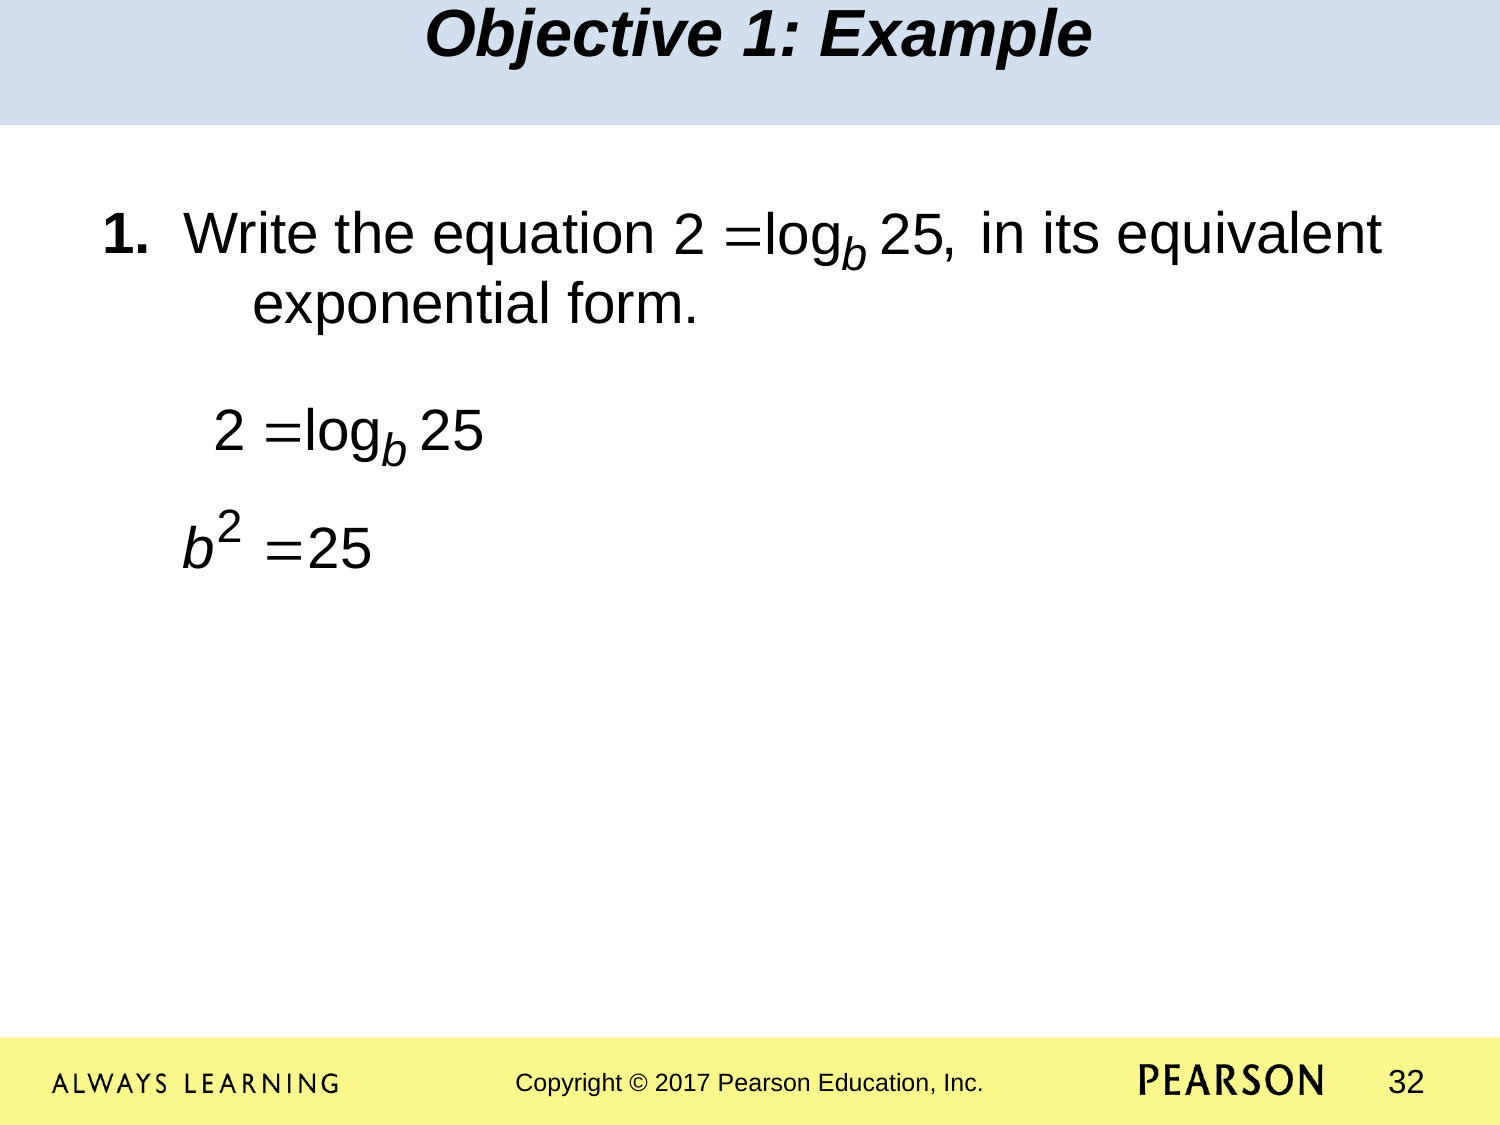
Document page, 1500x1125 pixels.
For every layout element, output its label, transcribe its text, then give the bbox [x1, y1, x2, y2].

list 1. Write the equation in its equivalent exponential form. [87, 187, 1440, 1000]
picture [1137, 1062, 1325, 1097]
picture [51, 1072, 338, 1094]
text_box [179, 399, 489, 576]
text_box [671, 203, 960, 278]
